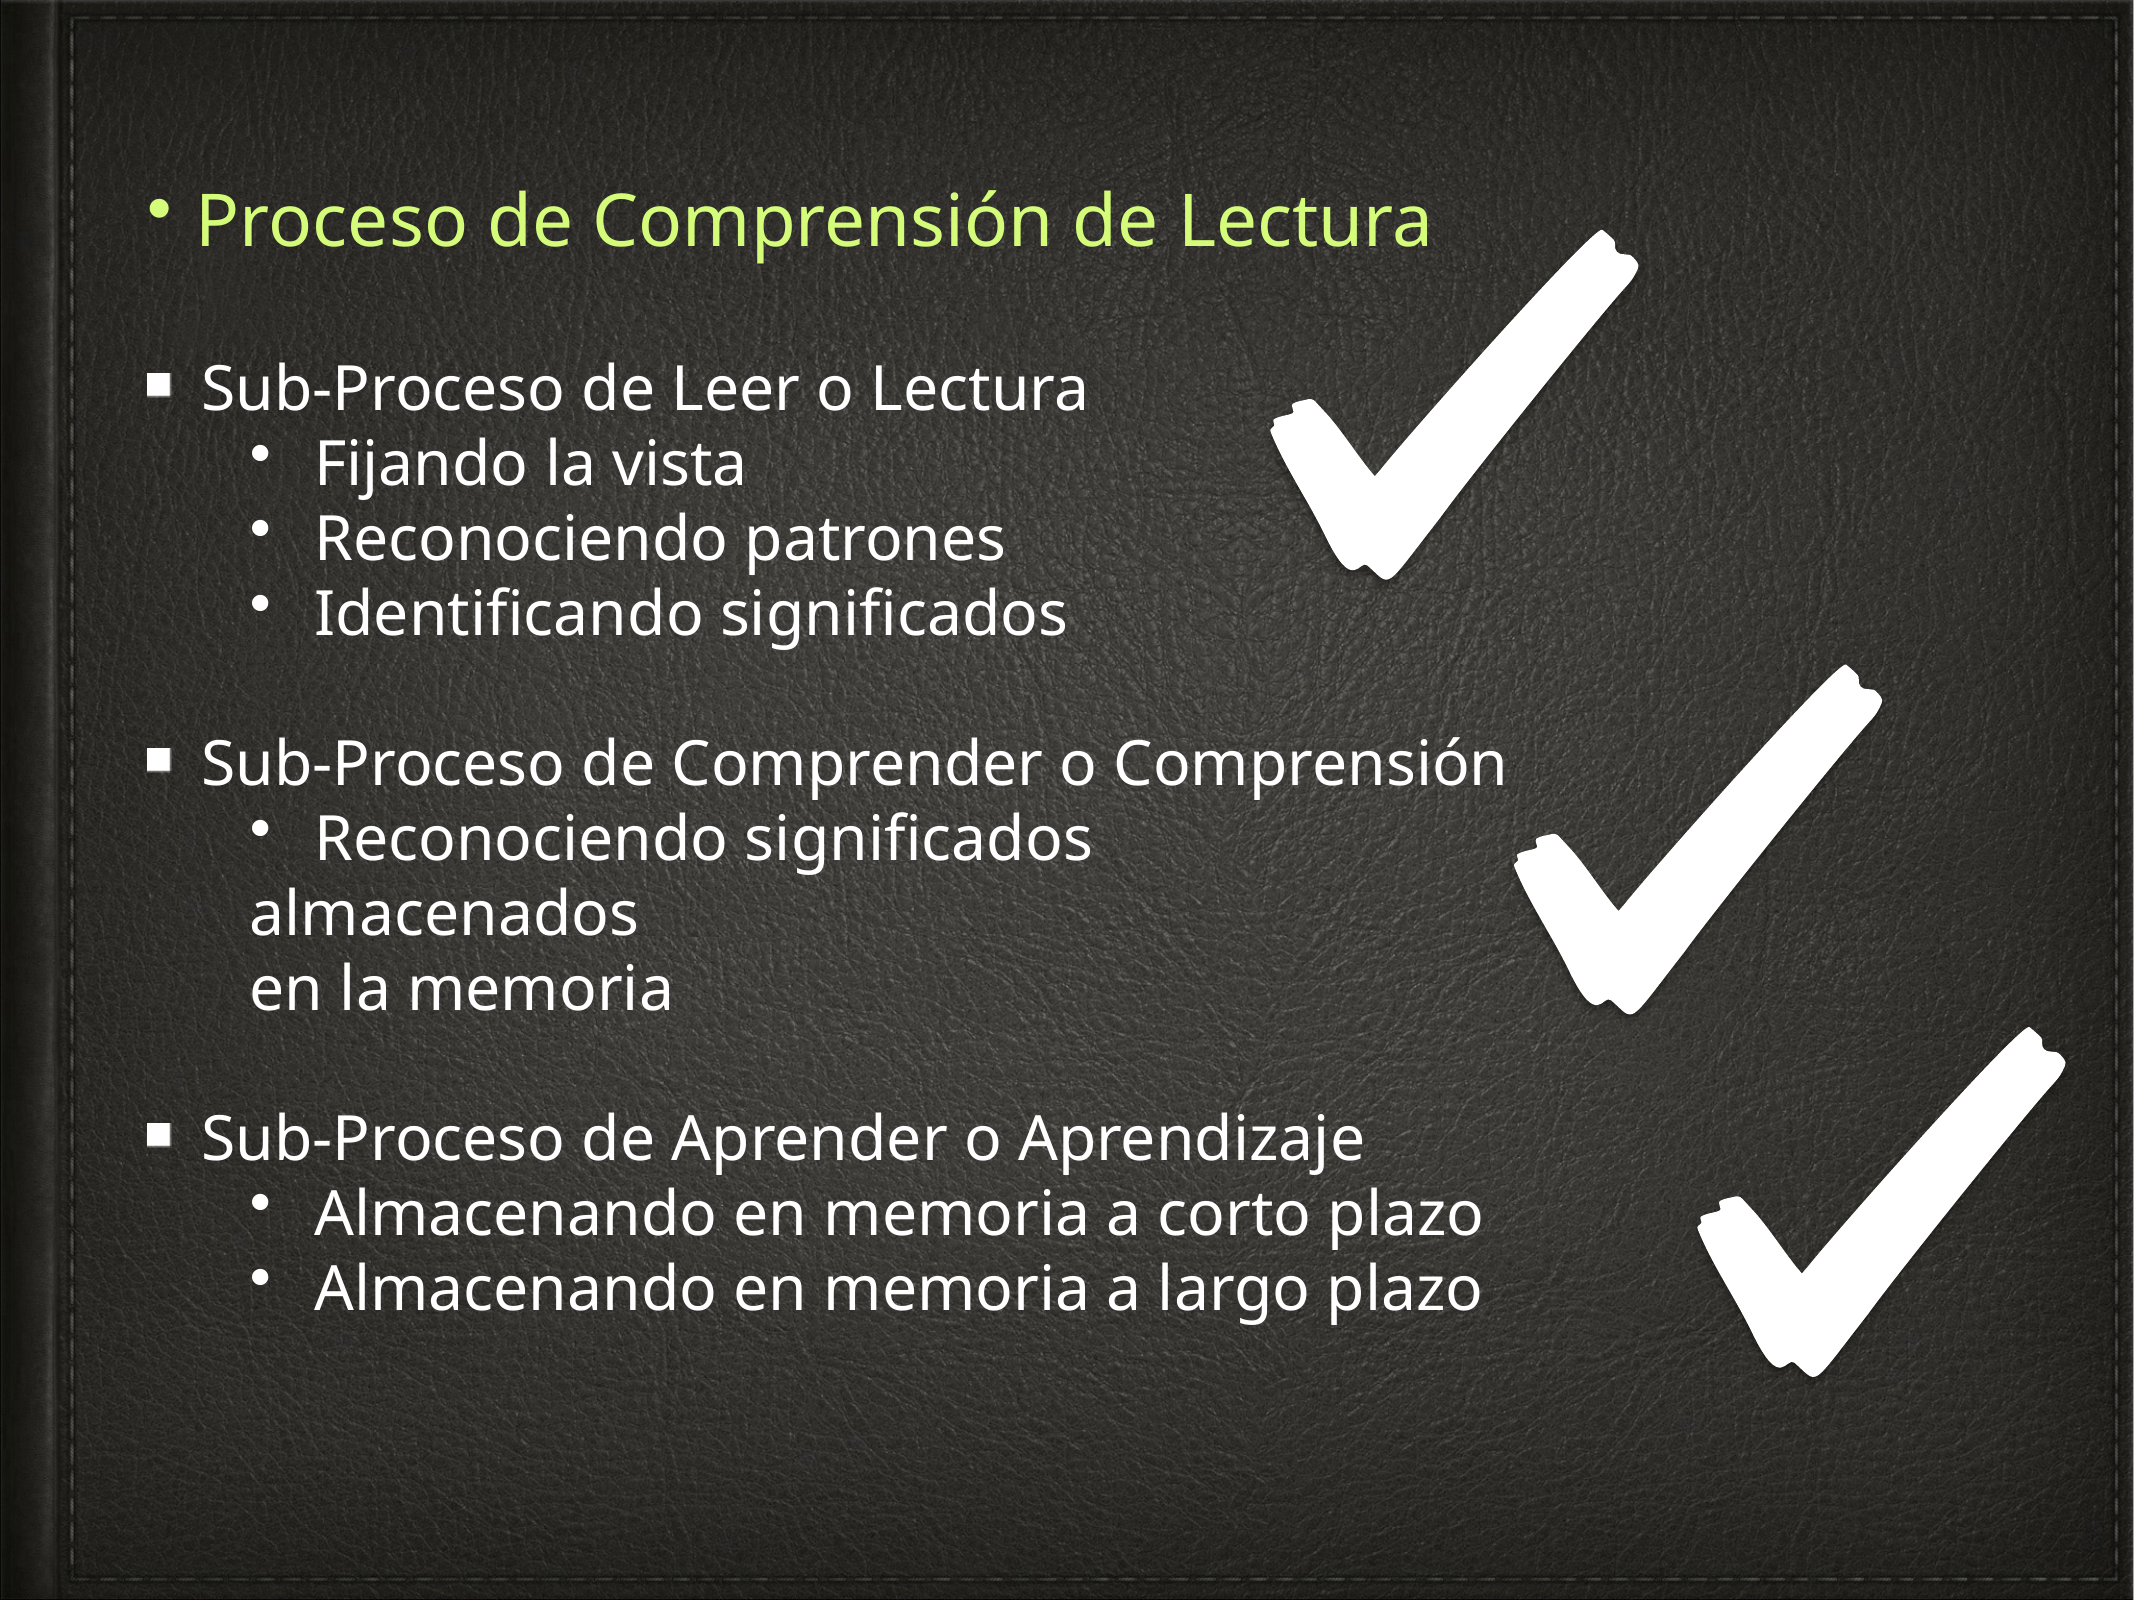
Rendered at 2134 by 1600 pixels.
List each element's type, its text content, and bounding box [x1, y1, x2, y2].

text_box [1697, 1027, 2066, 1377]
text_box [1513, 664, 1883, 1015]
text_box Proceso de Comprensión de Lectura Sub-Proceso de Leer o Lectura Fijando la vista Reconociendo patrones Identificando significados Sub-Proceso de Comprender o Comprensión Reconociendo significados almacenados en la memoria Sub-Proceso de Aprender o Aprendizaje Almacenando en memoria a corto plazo Almacenando en memoria a largo plazo [139, 164, 1994, 1331]
text_box [1270, 229, 1639, 580]
picture [0, 0, 2134, 1600]
